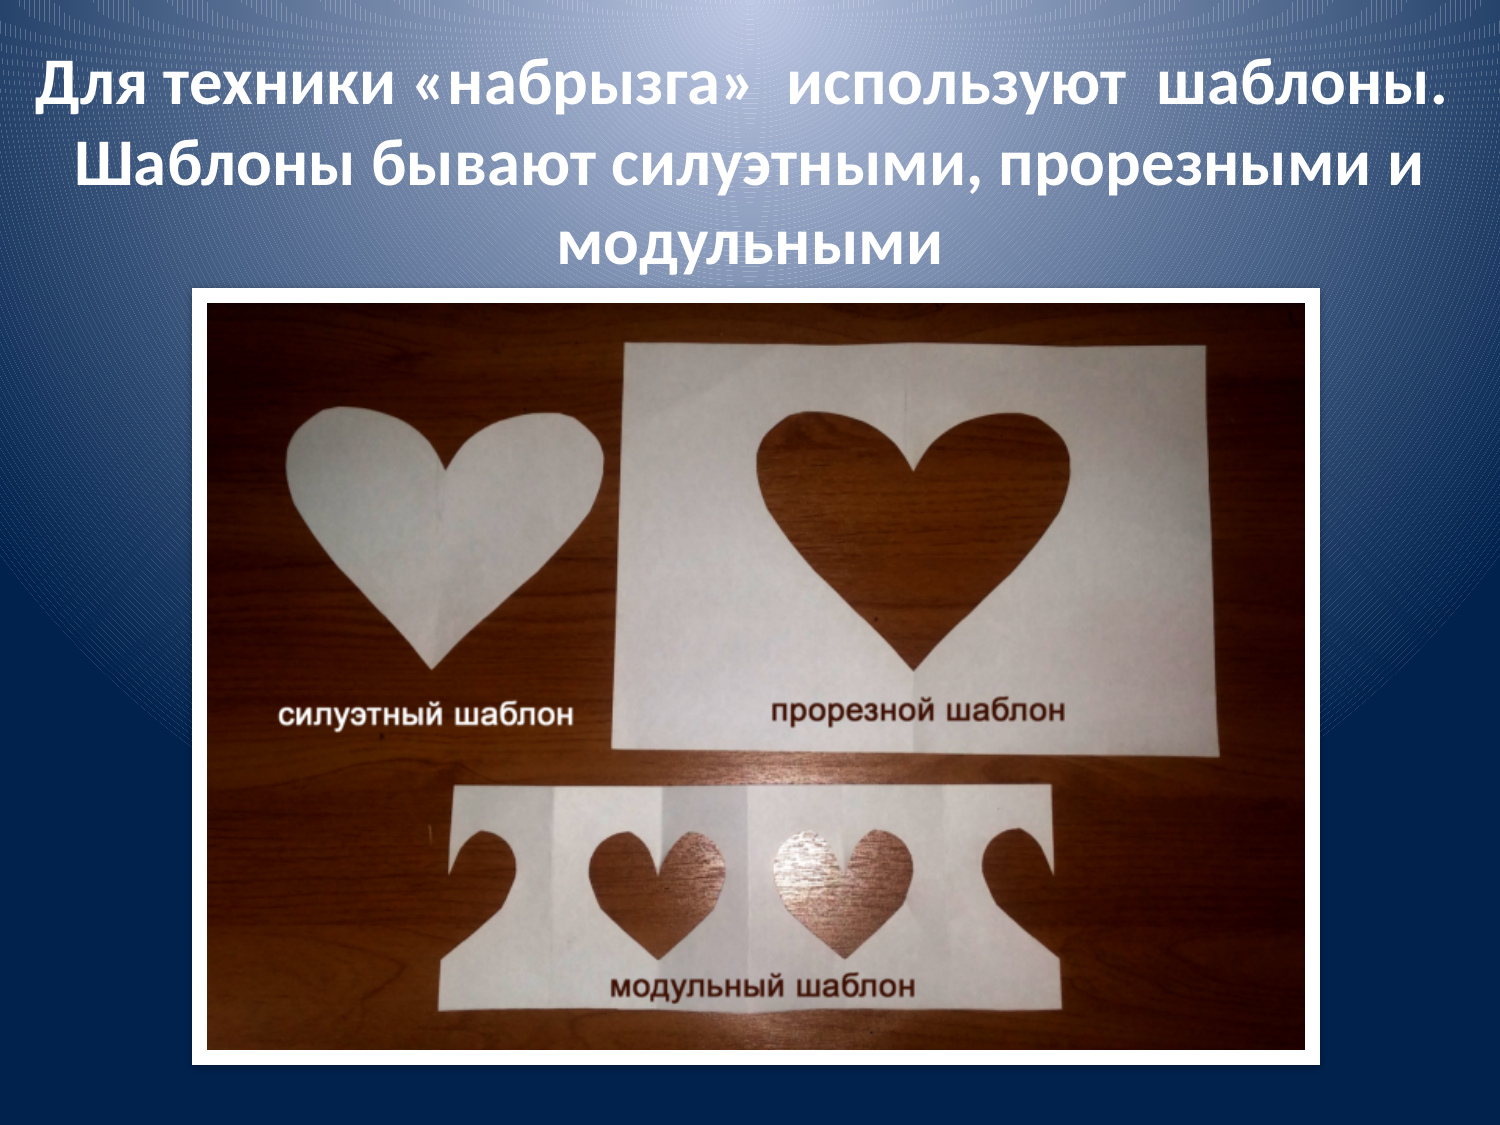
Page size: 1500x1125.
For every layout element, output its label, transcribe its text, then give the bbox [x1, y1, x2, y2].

text_box Для техники «набрызга» используют шаблоны. Шаблоны бывают силуэтными, прорезными и модульными [0, 30, 1500, 286]
picture [206, 302, 1306, 1051]
